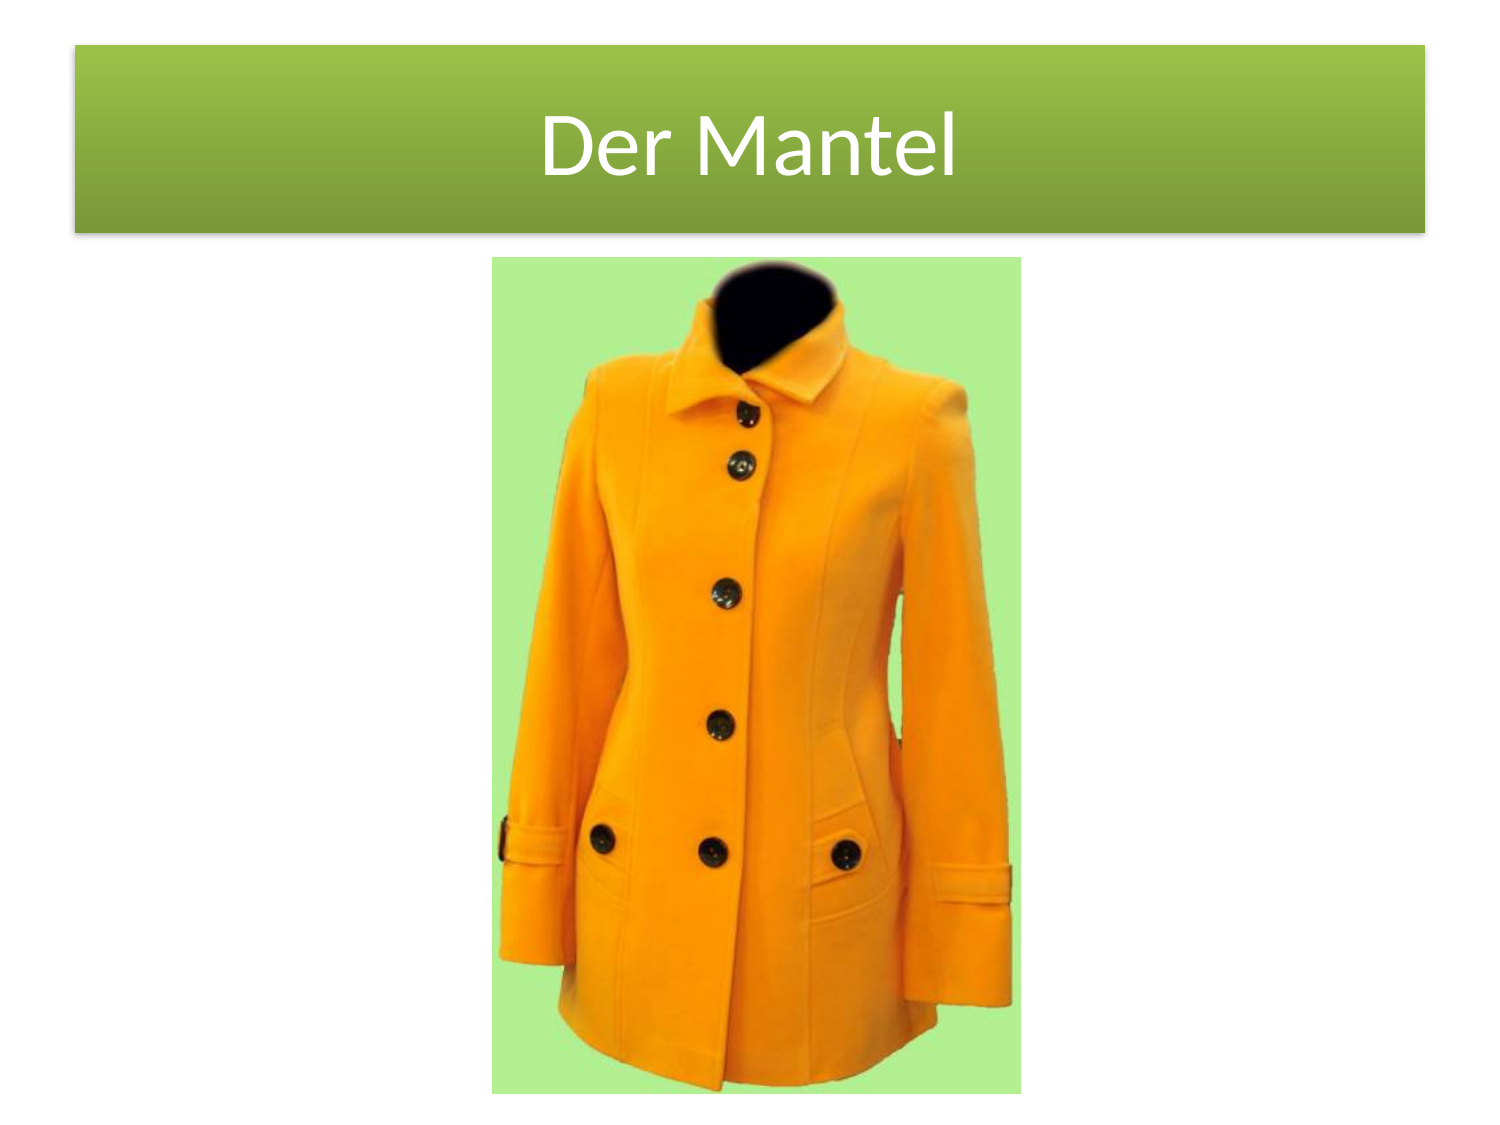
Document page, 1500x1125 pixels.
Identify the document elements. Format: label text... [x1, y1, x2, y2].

title Der Mantel [74, 44, 1426, 233]
picture [491, 257, 1021, 1094]
